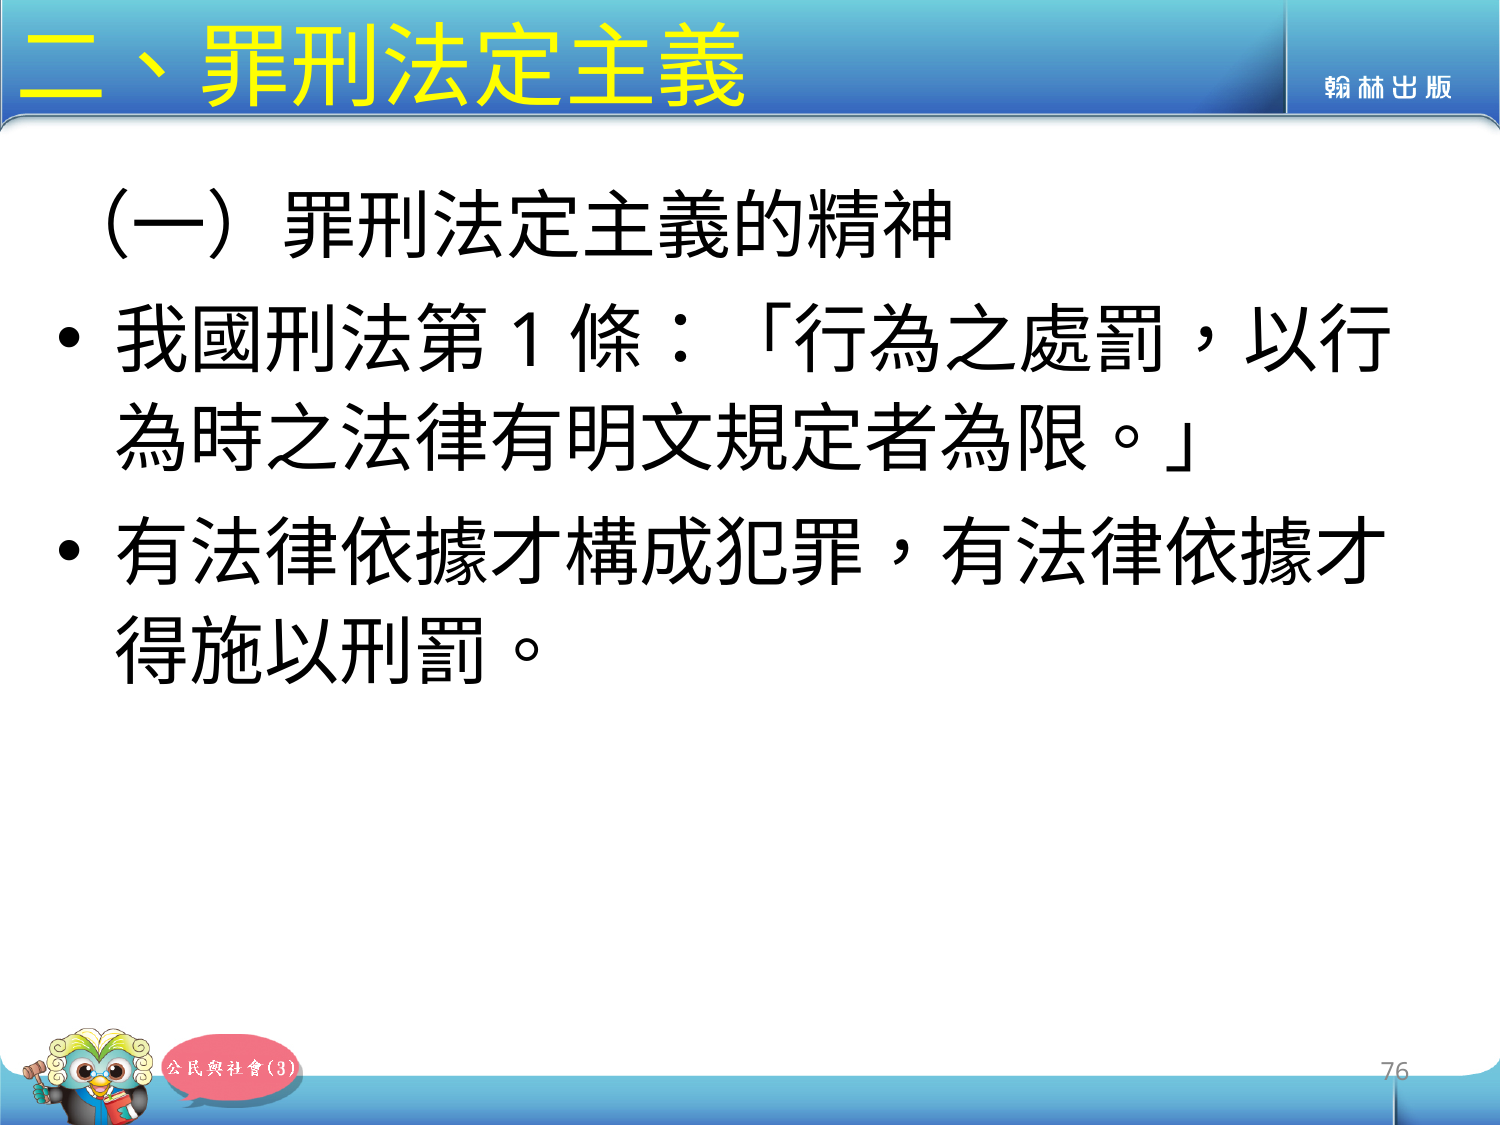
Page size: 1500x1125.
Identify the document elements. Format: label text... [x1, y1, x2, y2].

title 二、罪刑法定主義 [0, 0, 1350, 126]
slide_number 76 [1074, 1042, 1425, 1103]
picture [0, 0, 1500, 1125]
list （一）罪刑法定主義的精神 我國刑法第1條：「行為之處罰，以行為時之法律有明文規定者為限。」 有法律依據才構成犯罪，有法律依據才得施以刑罰。 [41, 160, 1412, 693]
